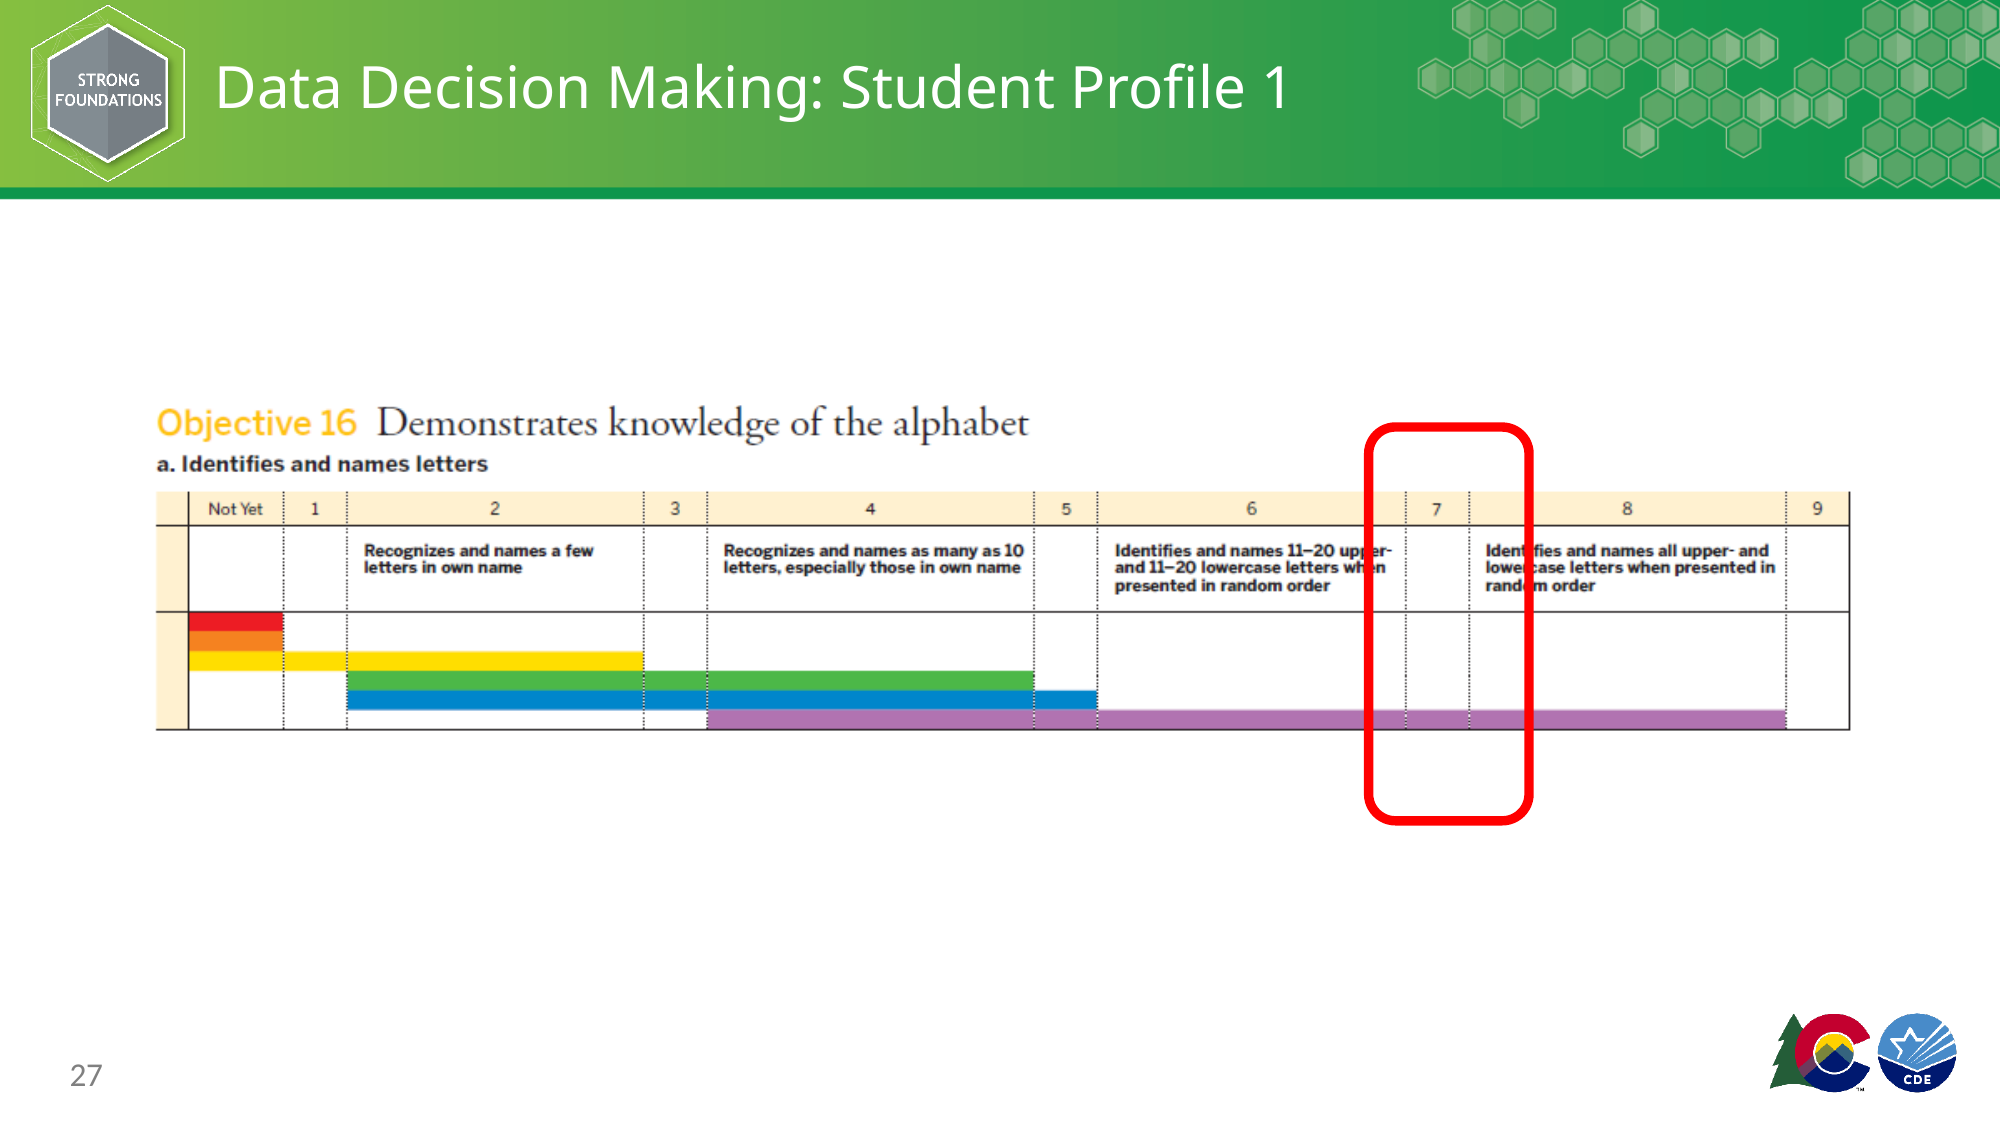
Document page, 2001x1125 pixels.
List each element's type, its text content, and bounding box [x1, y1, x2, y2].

picture [82, 378, 1920, 749]
text_box [1367, 749, 1531, 822]
slide_number 27 [54, 1042, 505, 1103]
picture [1768, 1012, 1957, 1093]
picture [0, 0, 2000, 200]
title Data Decision Making: Student Profile 1 [214, 58, 1396, 182]
